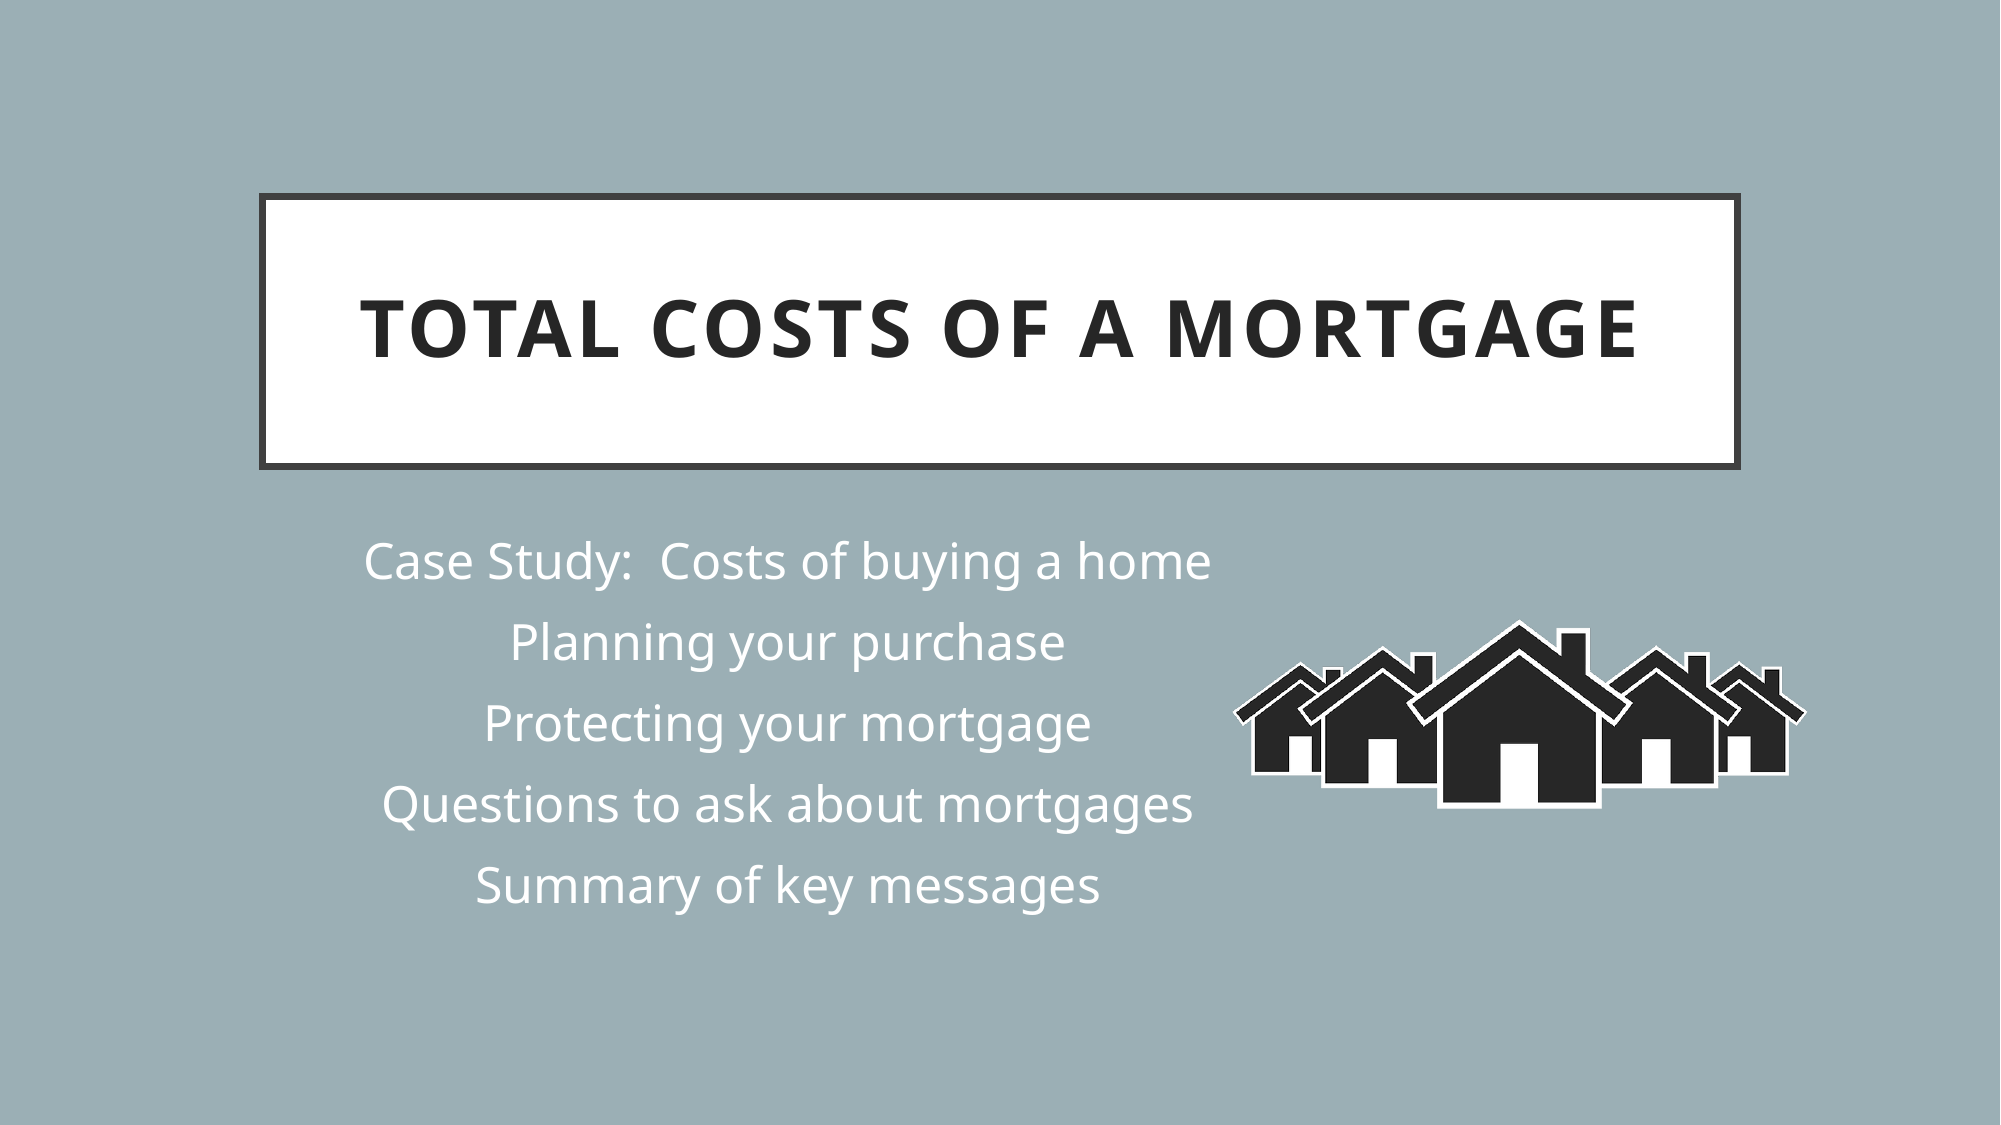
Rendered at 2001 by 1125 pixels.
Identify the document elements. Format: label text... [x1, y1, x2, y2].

title Total costs of a mortgage [259, 193, 1741, 470]
subtitle Case Study: Costs of buying a home Planning your purchase Protecting your mortgage Questions to ask about mortgages Summary of key messages [262, 522, 1315, 1039]
picture [1169, 466, 1868, 985]
